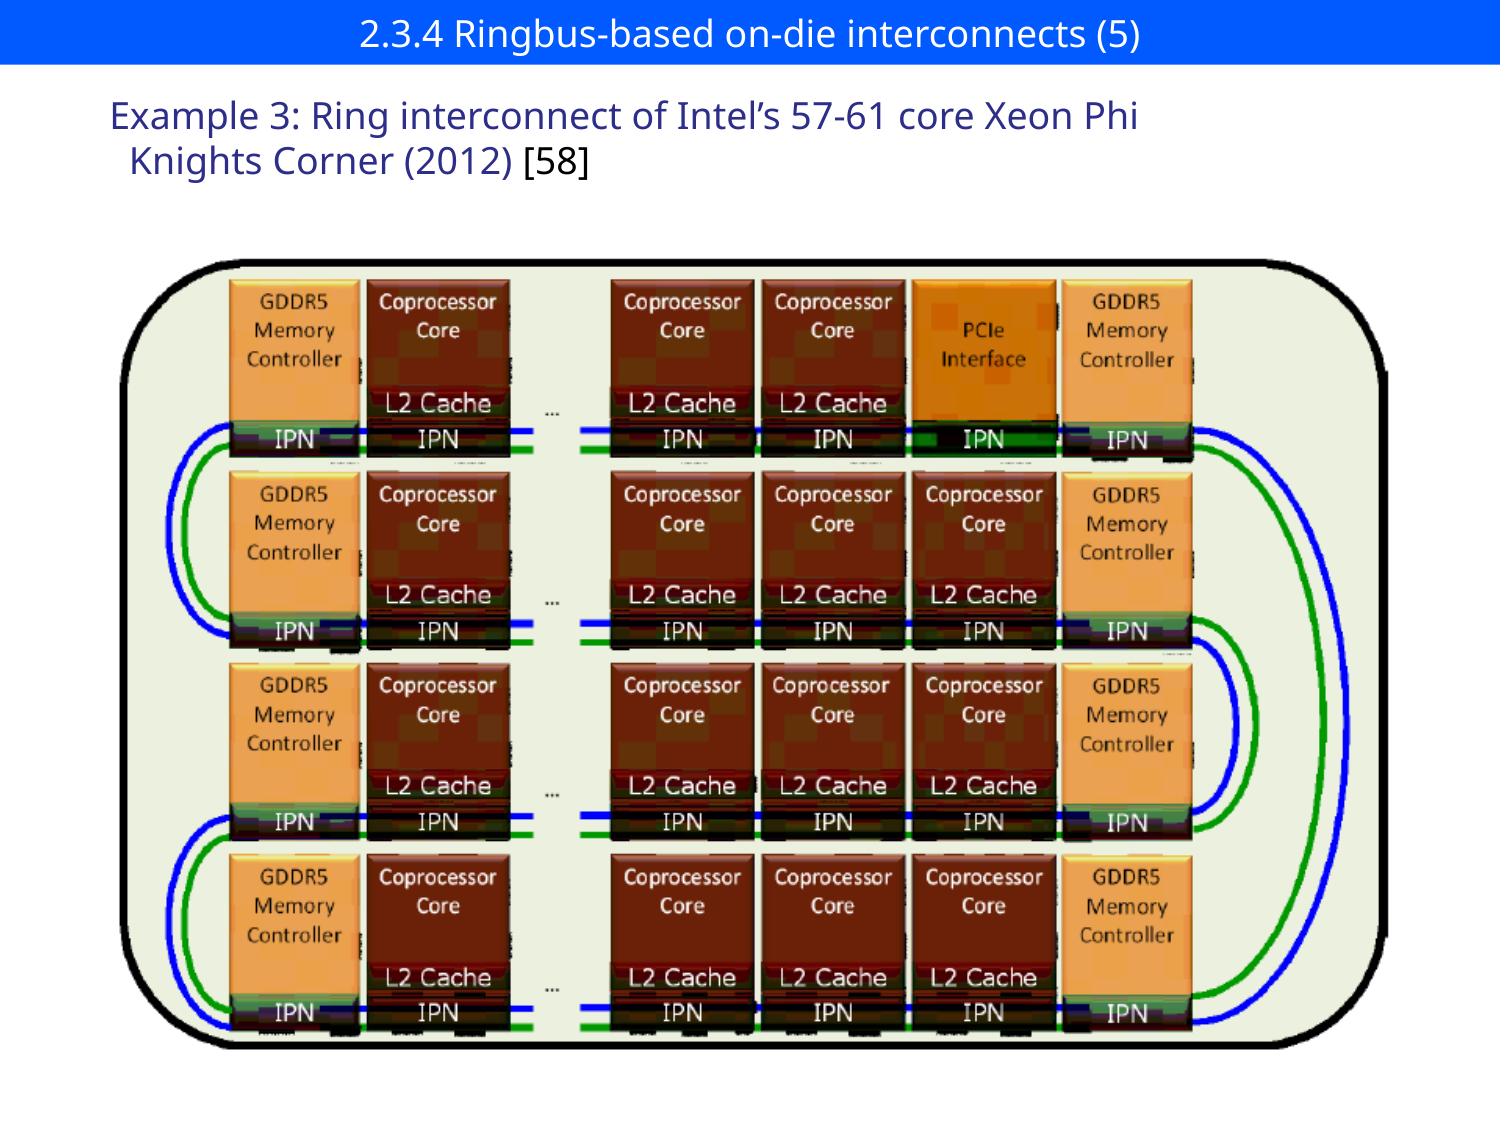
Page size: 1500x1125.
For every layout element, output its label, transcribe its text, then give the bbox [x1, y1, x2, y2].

picture [62, 231, 1415, 1056]
text_box Example 3: Ring interconnect of Intel’s 57-61 core Xeon Phi Knights Corner (2012) [58] [94, 84, 1166, 190]
title 2.3.4 Ringbus-based on-die interconnects (5) [0, 0, 1500, 65]
